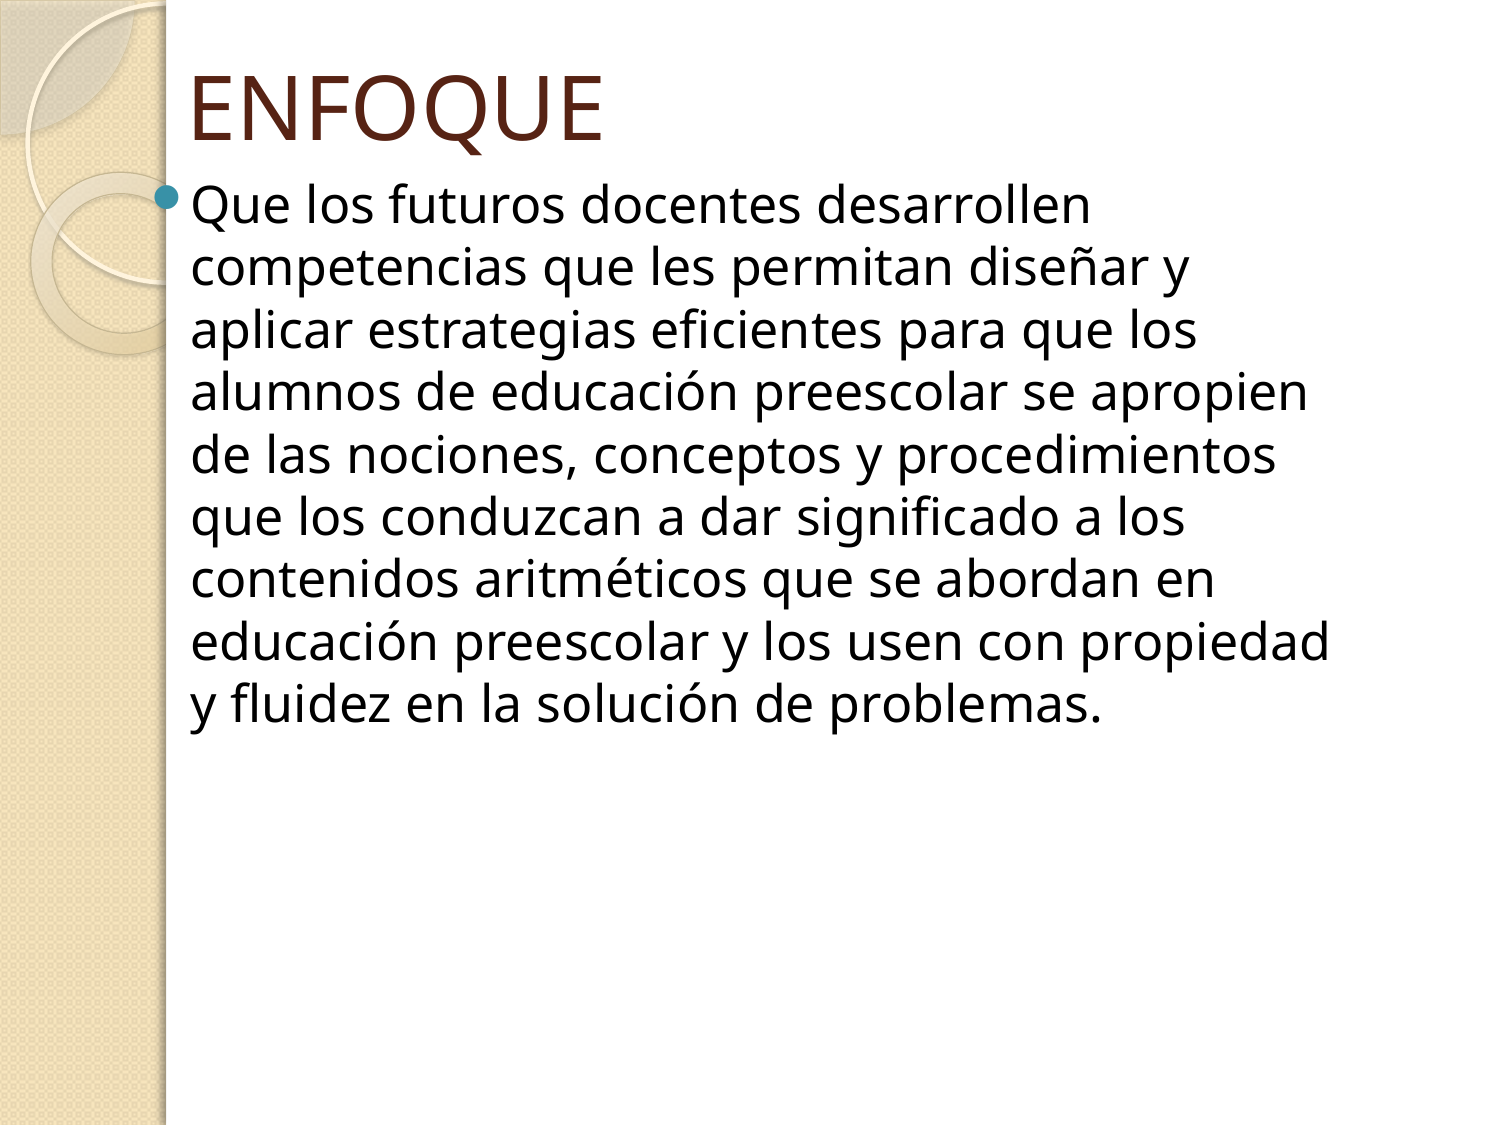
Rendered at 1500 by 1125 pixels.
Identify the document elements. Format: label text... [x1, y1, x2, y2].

list Que los futuros docentes desarrollen competencias que les permitan diseñar y aplicar estrategias eficientes para que los alumnos de educación preescolar se apropien de las nociones, conceptos y procedimientos que los conduzcan a dar significado a los contenidos aritméticos que se abordan en educación preescolar y los usen con propiedad y fluidez en la solución de problemas. [125, 164, 1363, 802]
title ENFOQUE [171, 12, 1285, 164]
